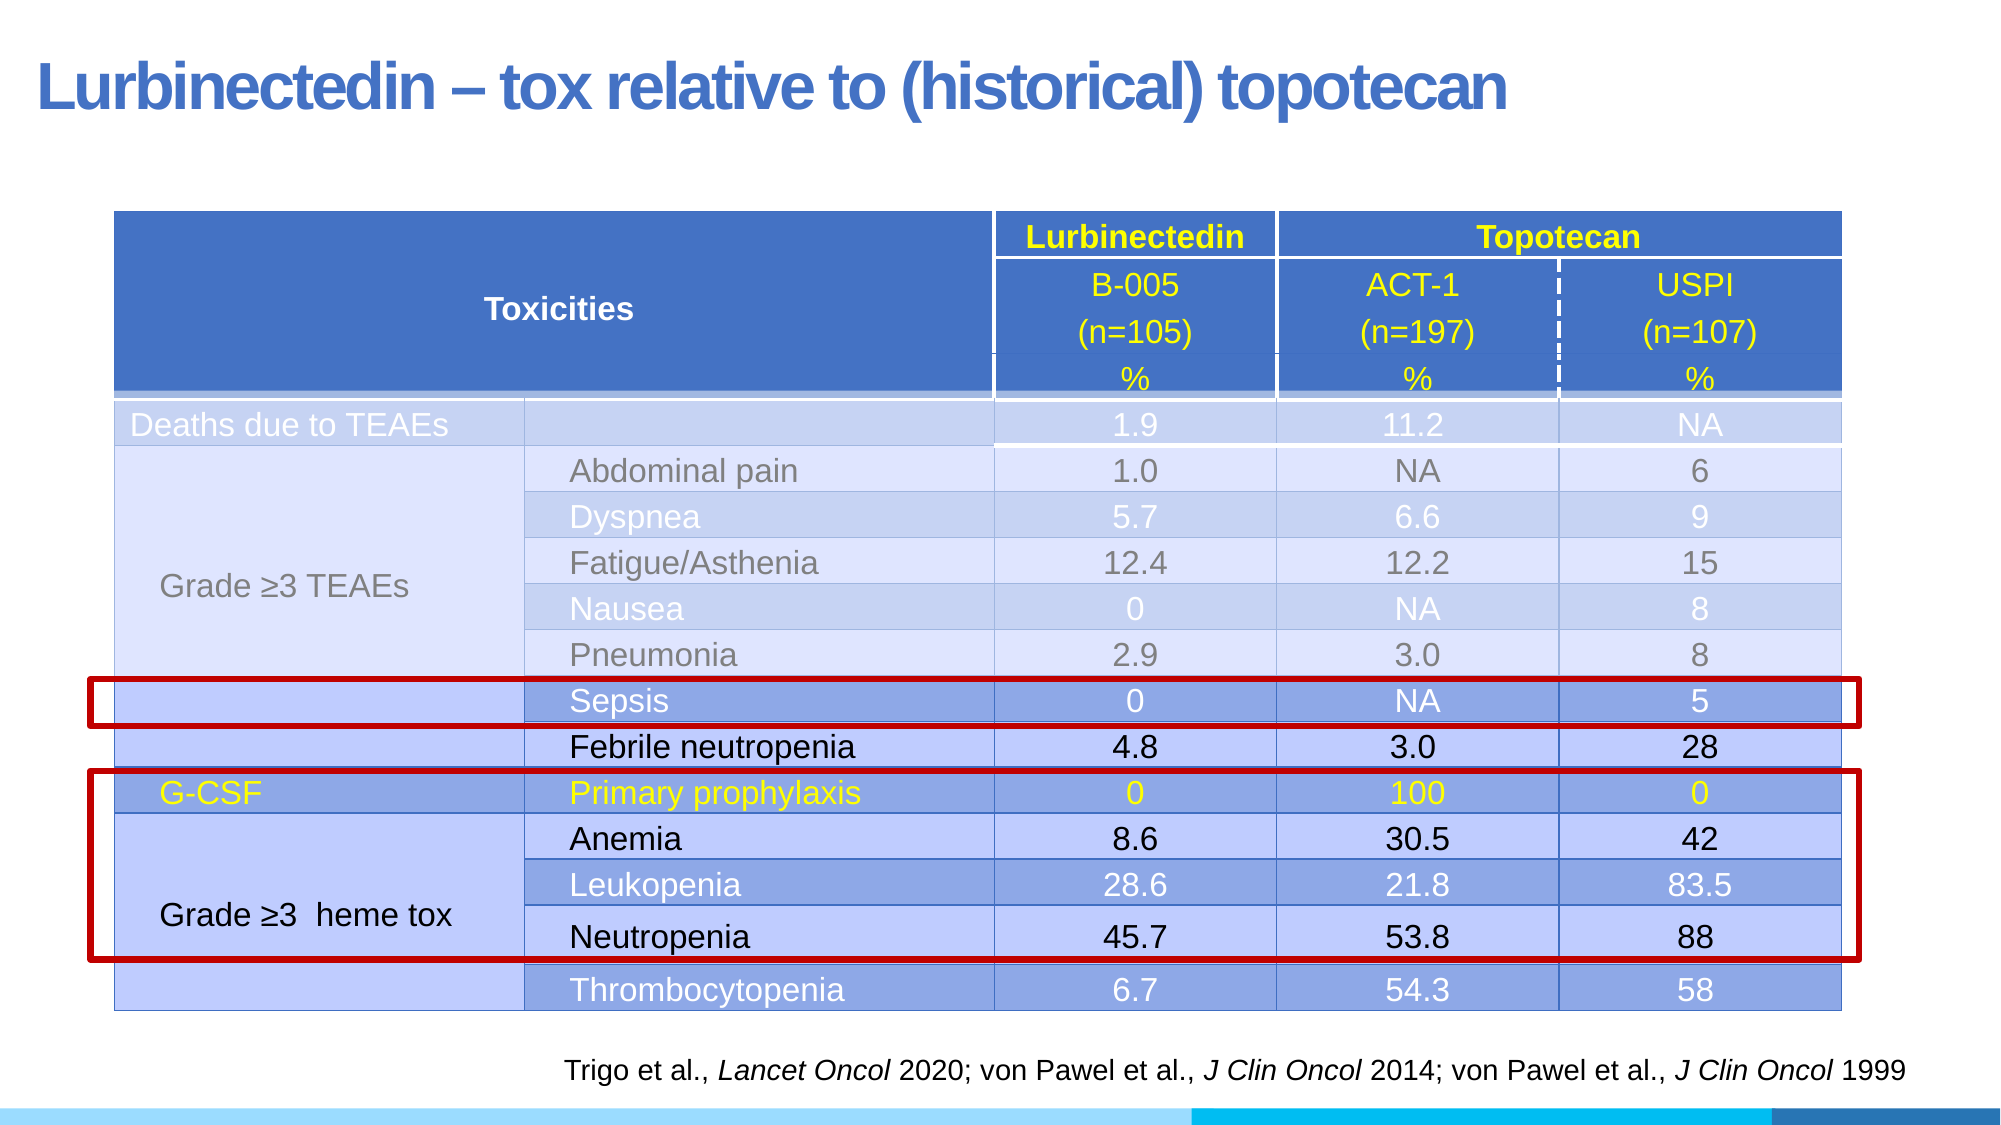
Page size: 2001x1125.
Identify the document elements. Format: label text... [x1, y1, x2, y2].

table_cell Febrile neutropenia [525, 727, 994, 766]
text_box Lurbinectedin – tox relative to (historical) topotecan [36, 45, 1964, 123]
table_cell Neutropenia [525, 960, 994, 964]
table_cell % [1279, 354, 1559, 390]
table_cell % [1559, 354, 1841, 390]
text_box Trigo et al., Lancet Oncol 2020; von Pawel et al., J Clin Oncol 2014; von Pawel et al., J Clin Oncol 1999 [549, 1043, 1964, 1113]
table_cell % [996, 354, 1275, 390]
table_cell USPI (n=107) [1559, 259, 1841, 353]
table_cell ACT-1 (n=197) [1279, 259, 1559, 353]
table_header Topotecan [1279, 212, 1841, 256]
table_cell 88 [1560, 960, 1841, 964]
table_cell 54.3 [1277, 965, 1558, 1010]
table_header Lurbinectedin [996, 212, 1275, 256]
table_header Toxicities [115, 212, 992, 390]
text_box [90, 390, 1860, 678]
table_cell 6.7 [995, 965, 1276, 1010]
table_cell 58 [1560, 965, 1841, 1010]
text_box [90, 678, 1860, 727]
table_cell Thrombocytopenia [525, 965, 994, 1010]
table_cell 45.7 [995, 960, 1276, 964]
table_cell 28 [1560, 727, 1841, 766]
table_cell 4.8 [995, 727, 1276, 766]
table_cell [115, 727, 524, 766]
text_box [90, 770, 1860, 960]
table_cell B-005 (n=105) [996, 259, 1275, 353]
table_cell 53.8 [1277, 960, 1558, 964]
table_cell Grade ≥3 heme tox [115, 960, 524, 1010]
table_cell 3.0 [1277, 727, 1558, 766]
